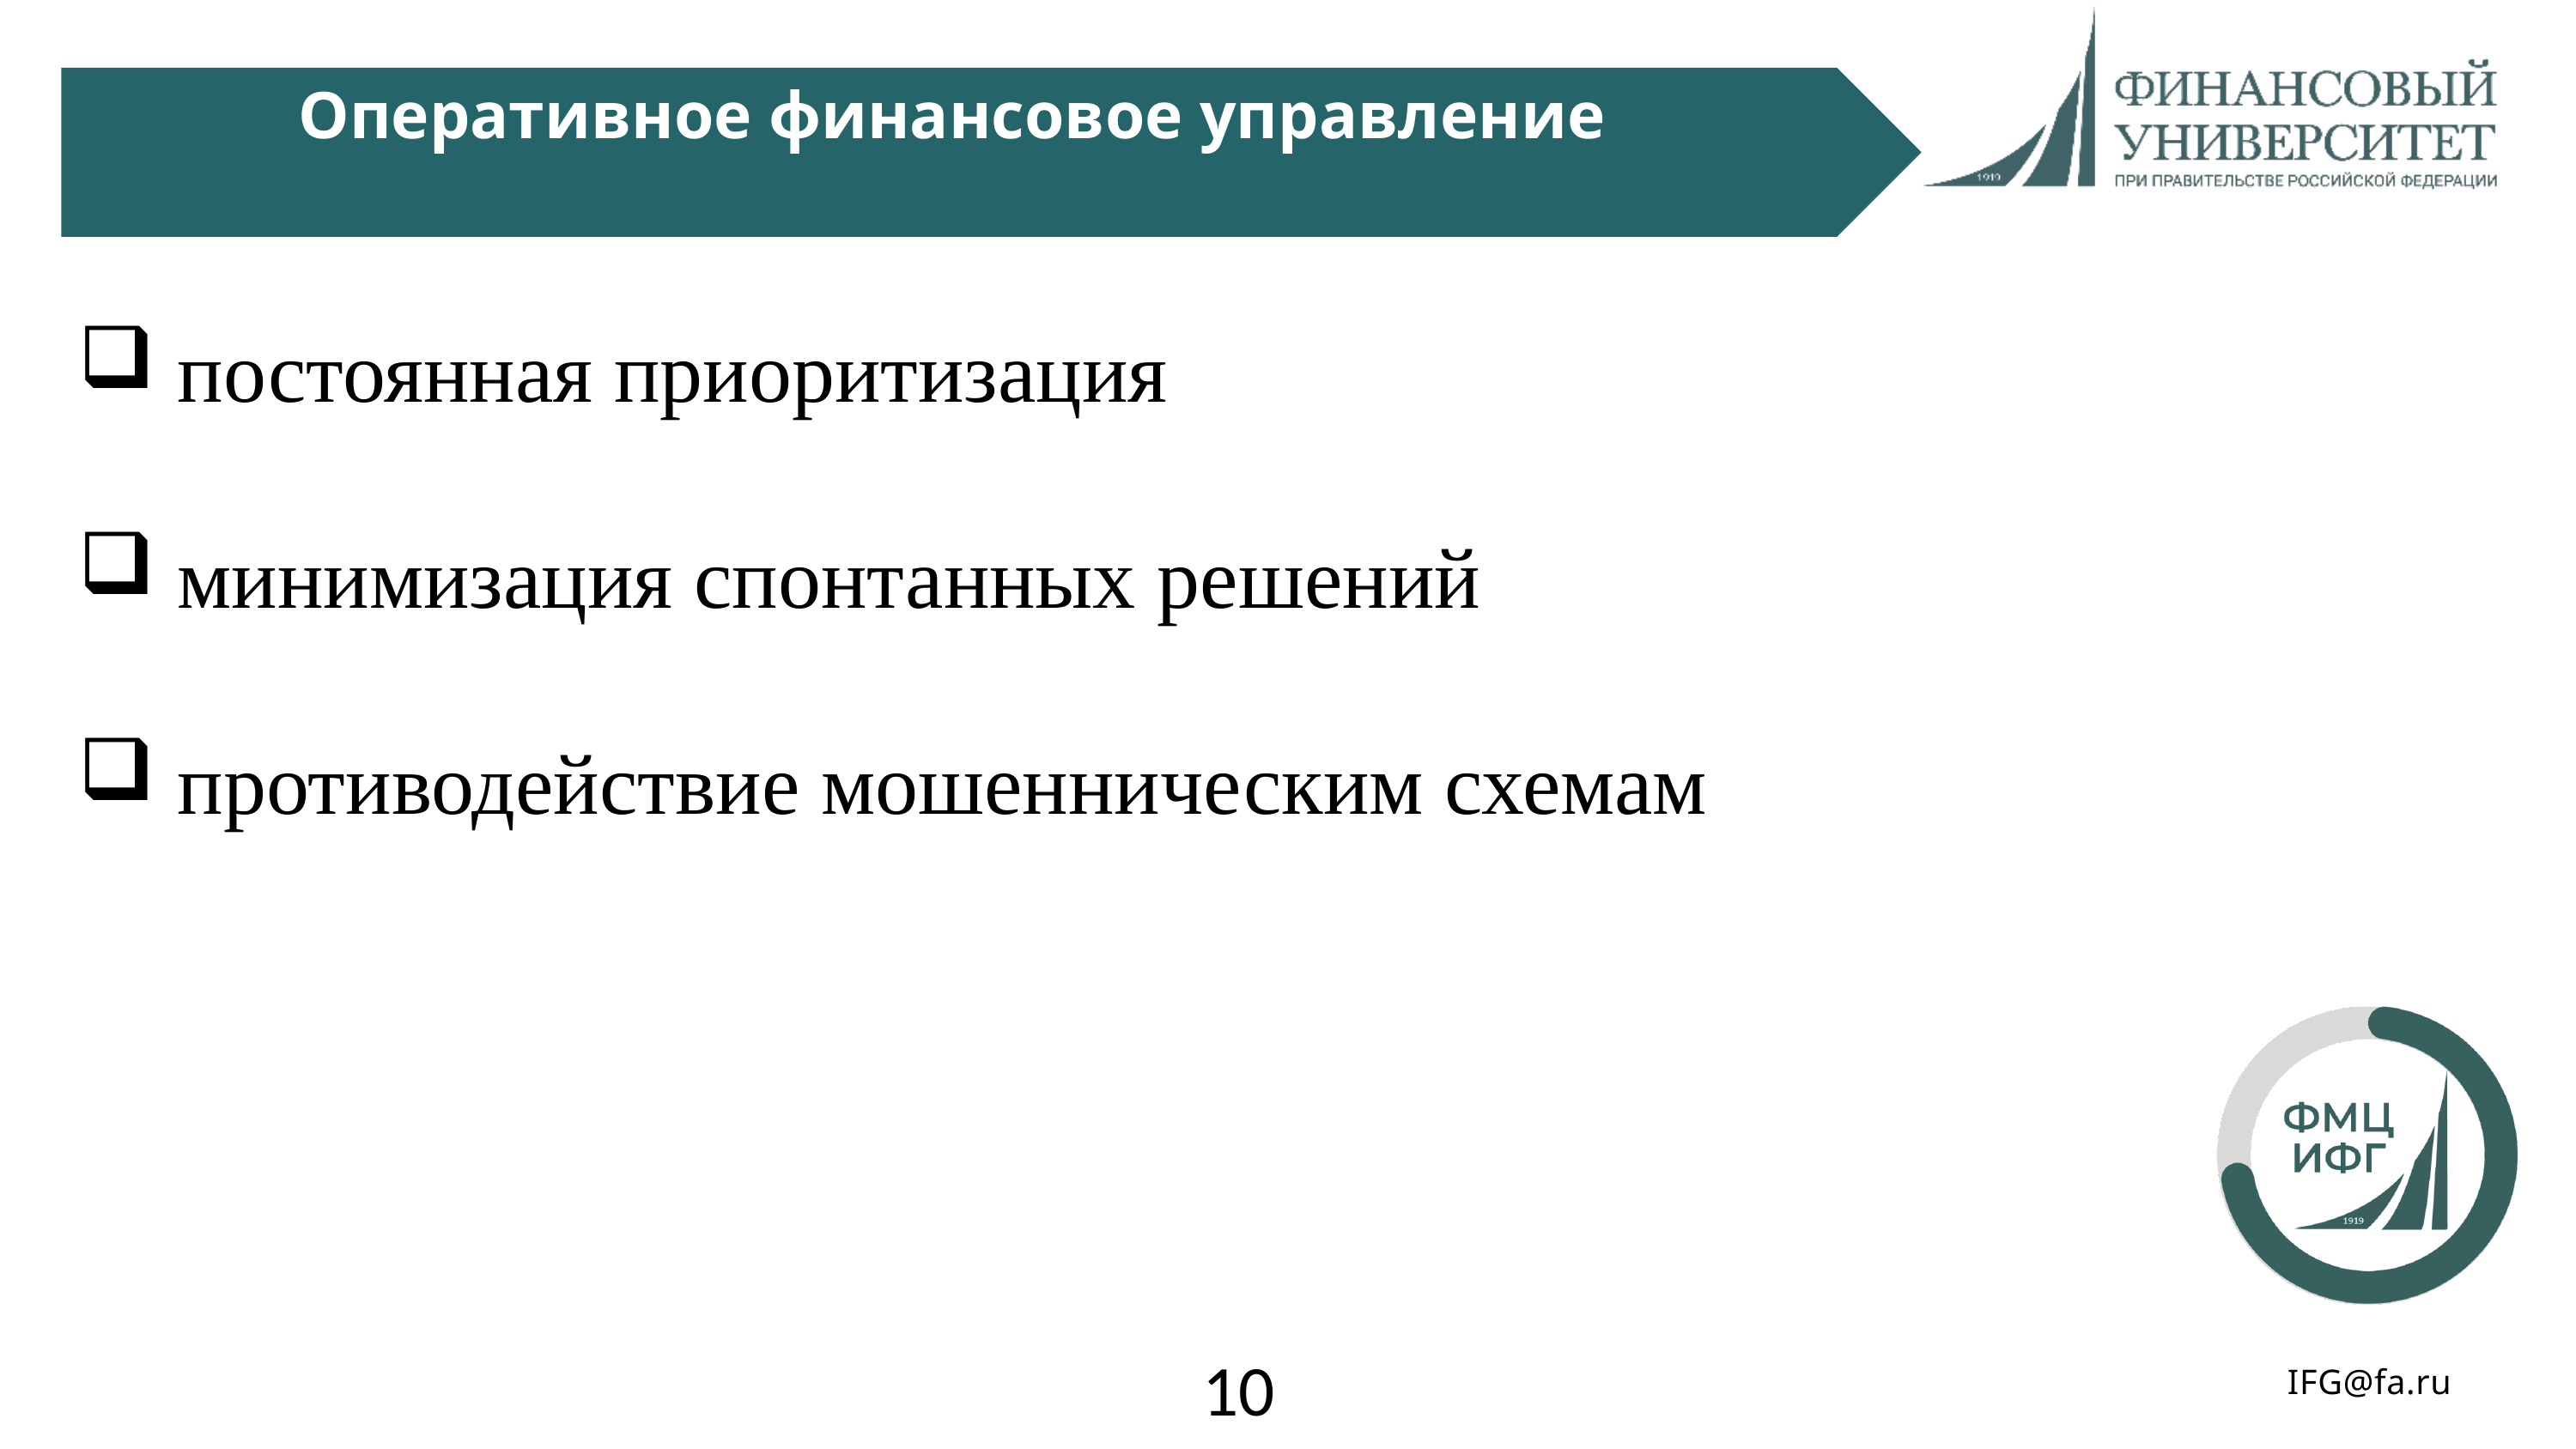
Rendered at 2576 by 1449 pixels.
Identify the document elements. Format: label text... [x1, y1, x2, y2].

slide_number 10 [987, 1361, 1288, 1414]
text_box постоянная приоритизация минимизация спонтанных решений противодействие мошенническим схемам [66, 310, 2529, 838]
text_box [59, 93, 1917, 239]
text_box IFG@fa.ru [2280, 1359, 2459, 1402]
text_box Оперативное финансовое управление [39, 67, 1865, 158]
picture [1921, 0, 2500, 205]
picture [2148, 1005, 2529, 1306]
